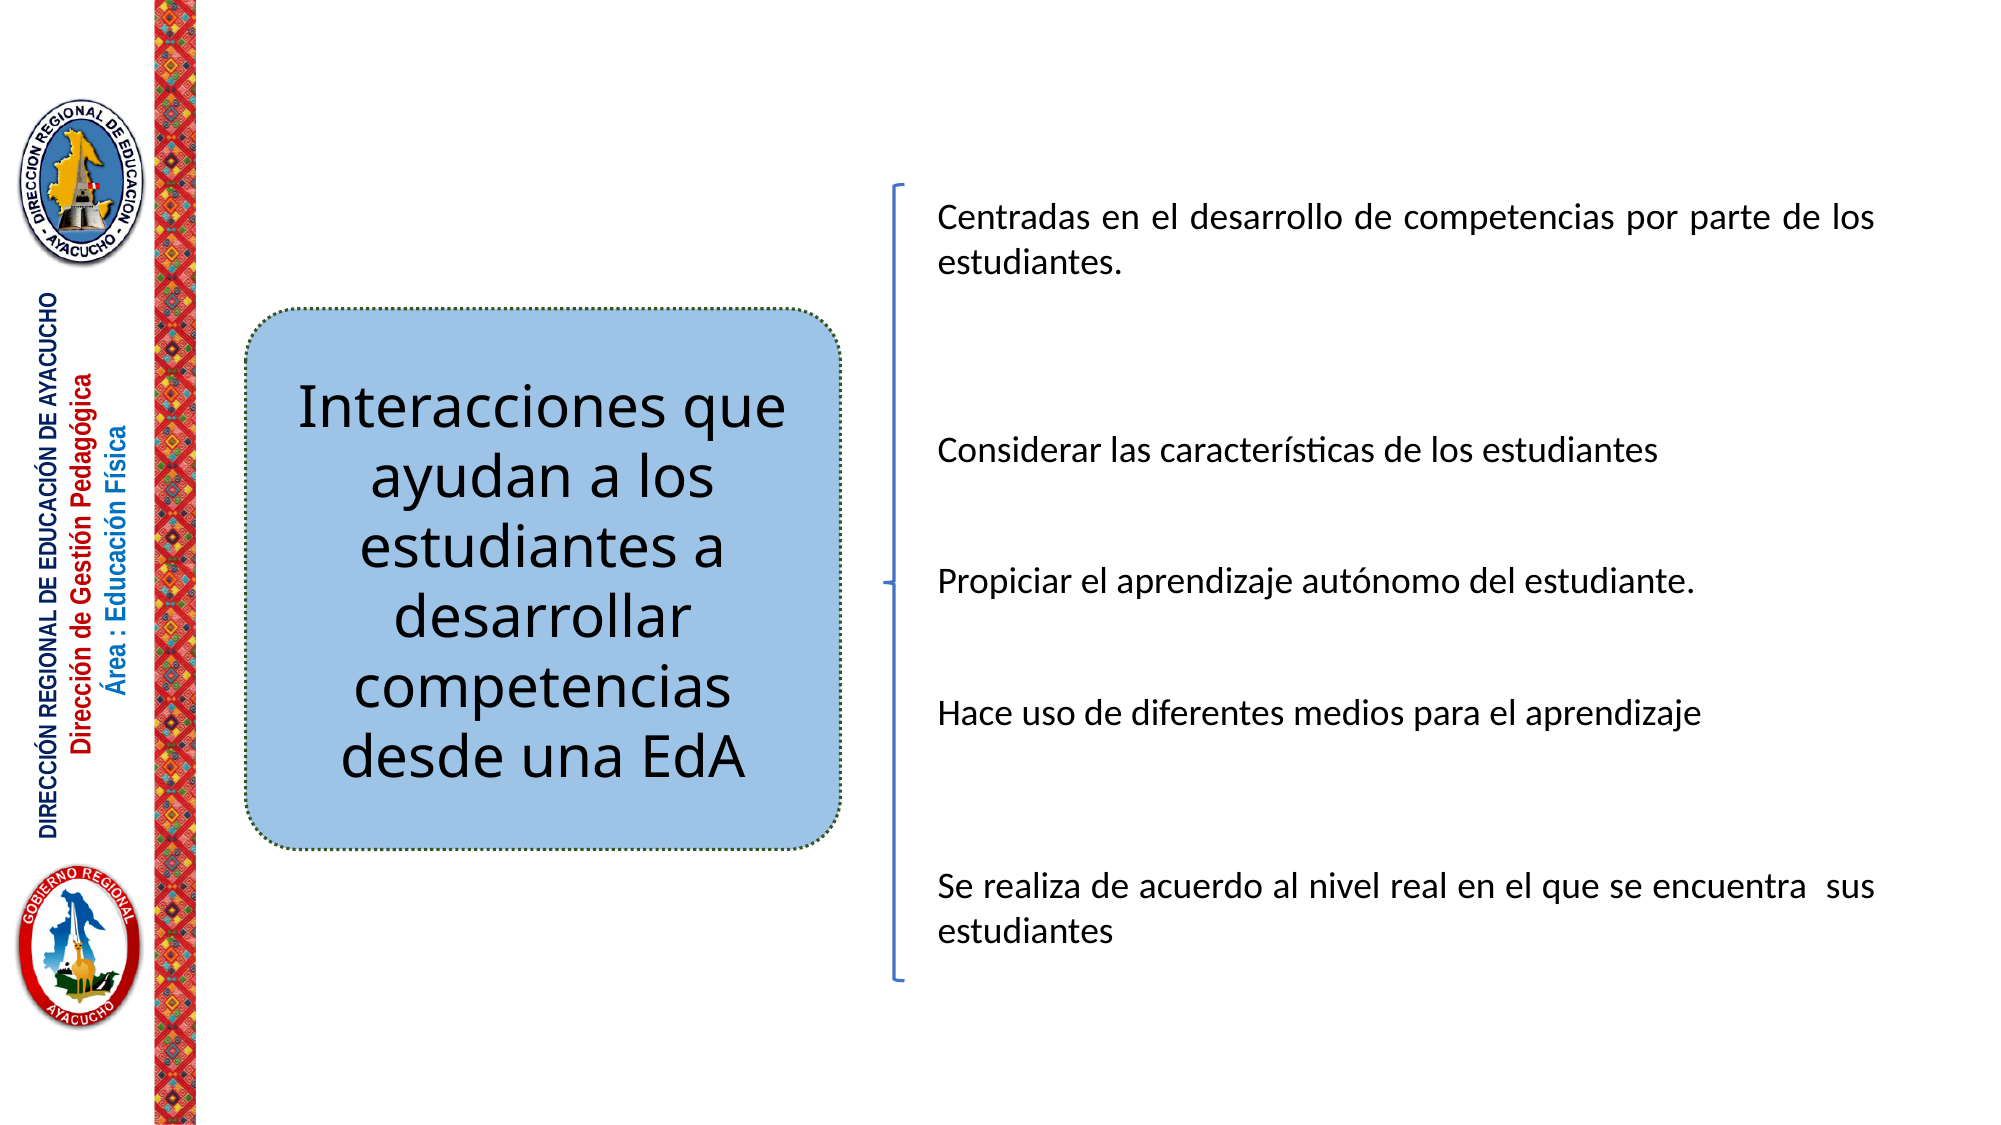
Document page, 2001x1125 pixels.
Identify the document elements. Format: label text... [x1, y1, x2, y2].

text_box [0, 97, 178, 1051]
text_box Considerar las características de los estudiantes [922, 417, 1891, 477]
text_box Se realiza de acuerdo al nivel real en el que se encuentra sus estudiantes [922, 854, 1891, 959]
text_box Hace uso de diferentes medios para el aprendizaje [922, 680, 1891, 741]
text_box Centradas en el desarrollo de competencias por parte de los estudiantes. [922, 184, 1891, 290]
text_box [154, 0, 196, 1125]
text_box Interacciones que ayudan a los estudiantes a desarrollar competencias desde una EdA [244, 307, 842, 851]
text_box Propiciar el aprendizaje autónomo del estudiante. [922, 548, 1891, 609]
text_box [883, 182, 905, 983]
